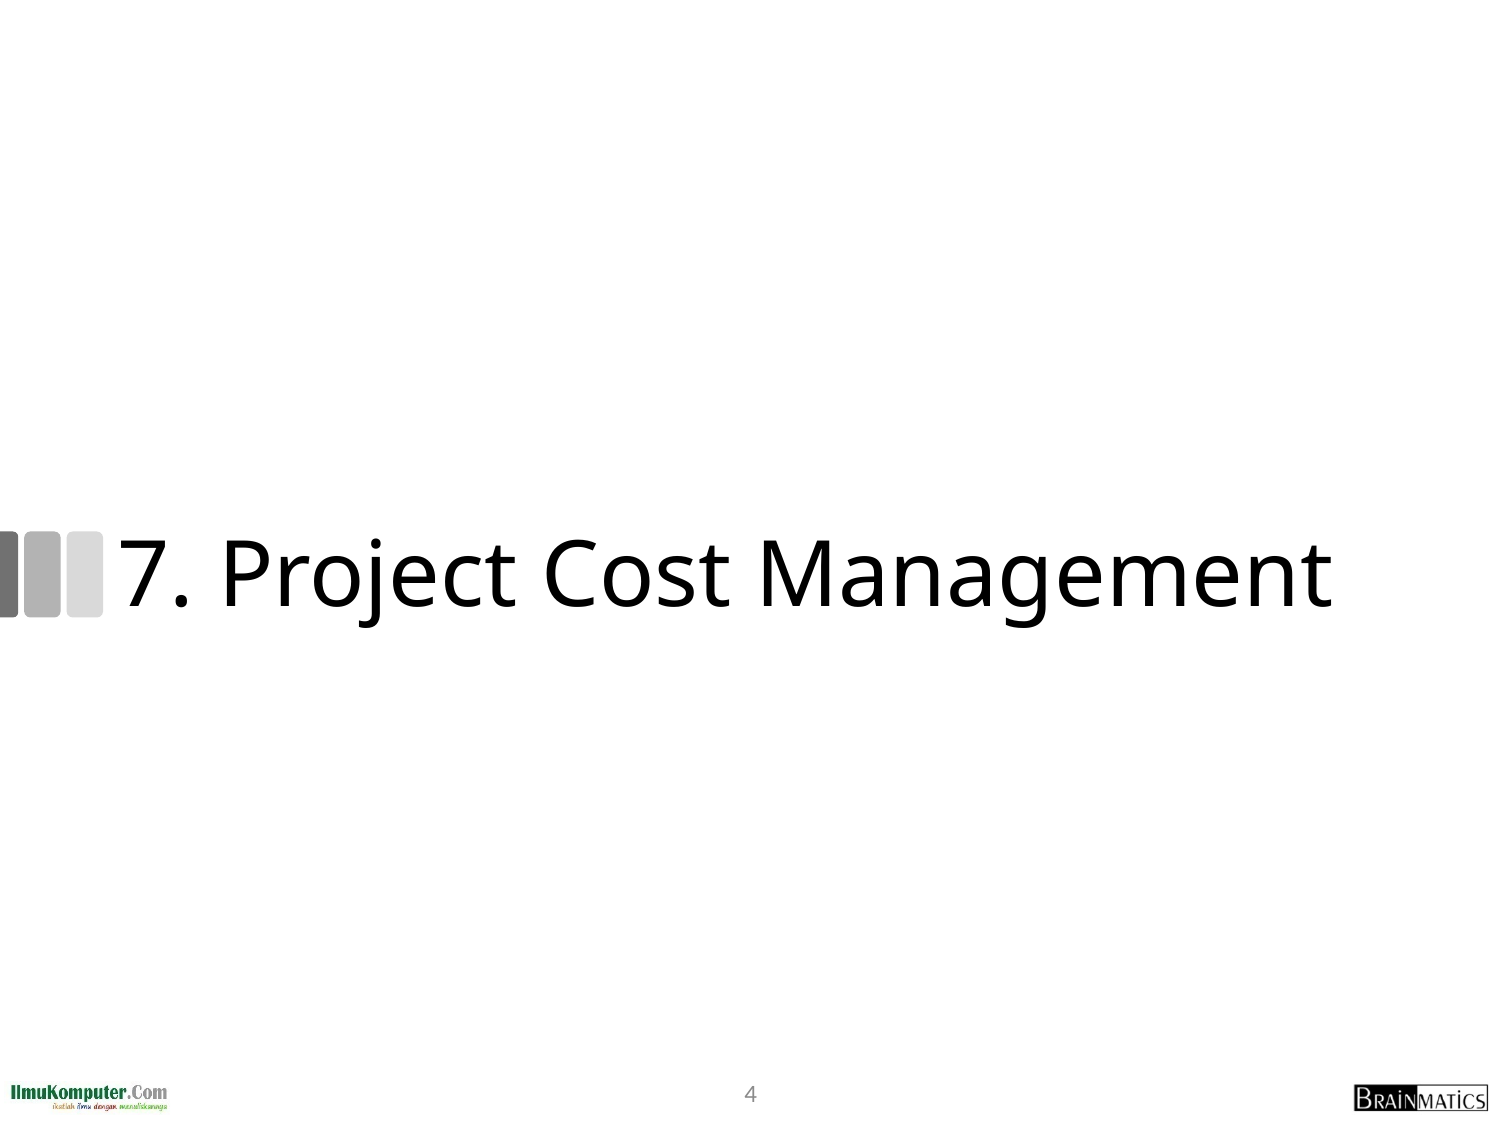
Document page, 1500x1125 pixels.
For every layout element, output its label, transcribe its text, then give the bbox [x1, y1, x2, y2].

picture [1351, 1081, 1491, 1115]
title 7. Project Cost Management [102, 404, 1397, 749]
slide_number 4 [582, 1062, 920, 1123]
picture [4, 1081, 173, 1115]
